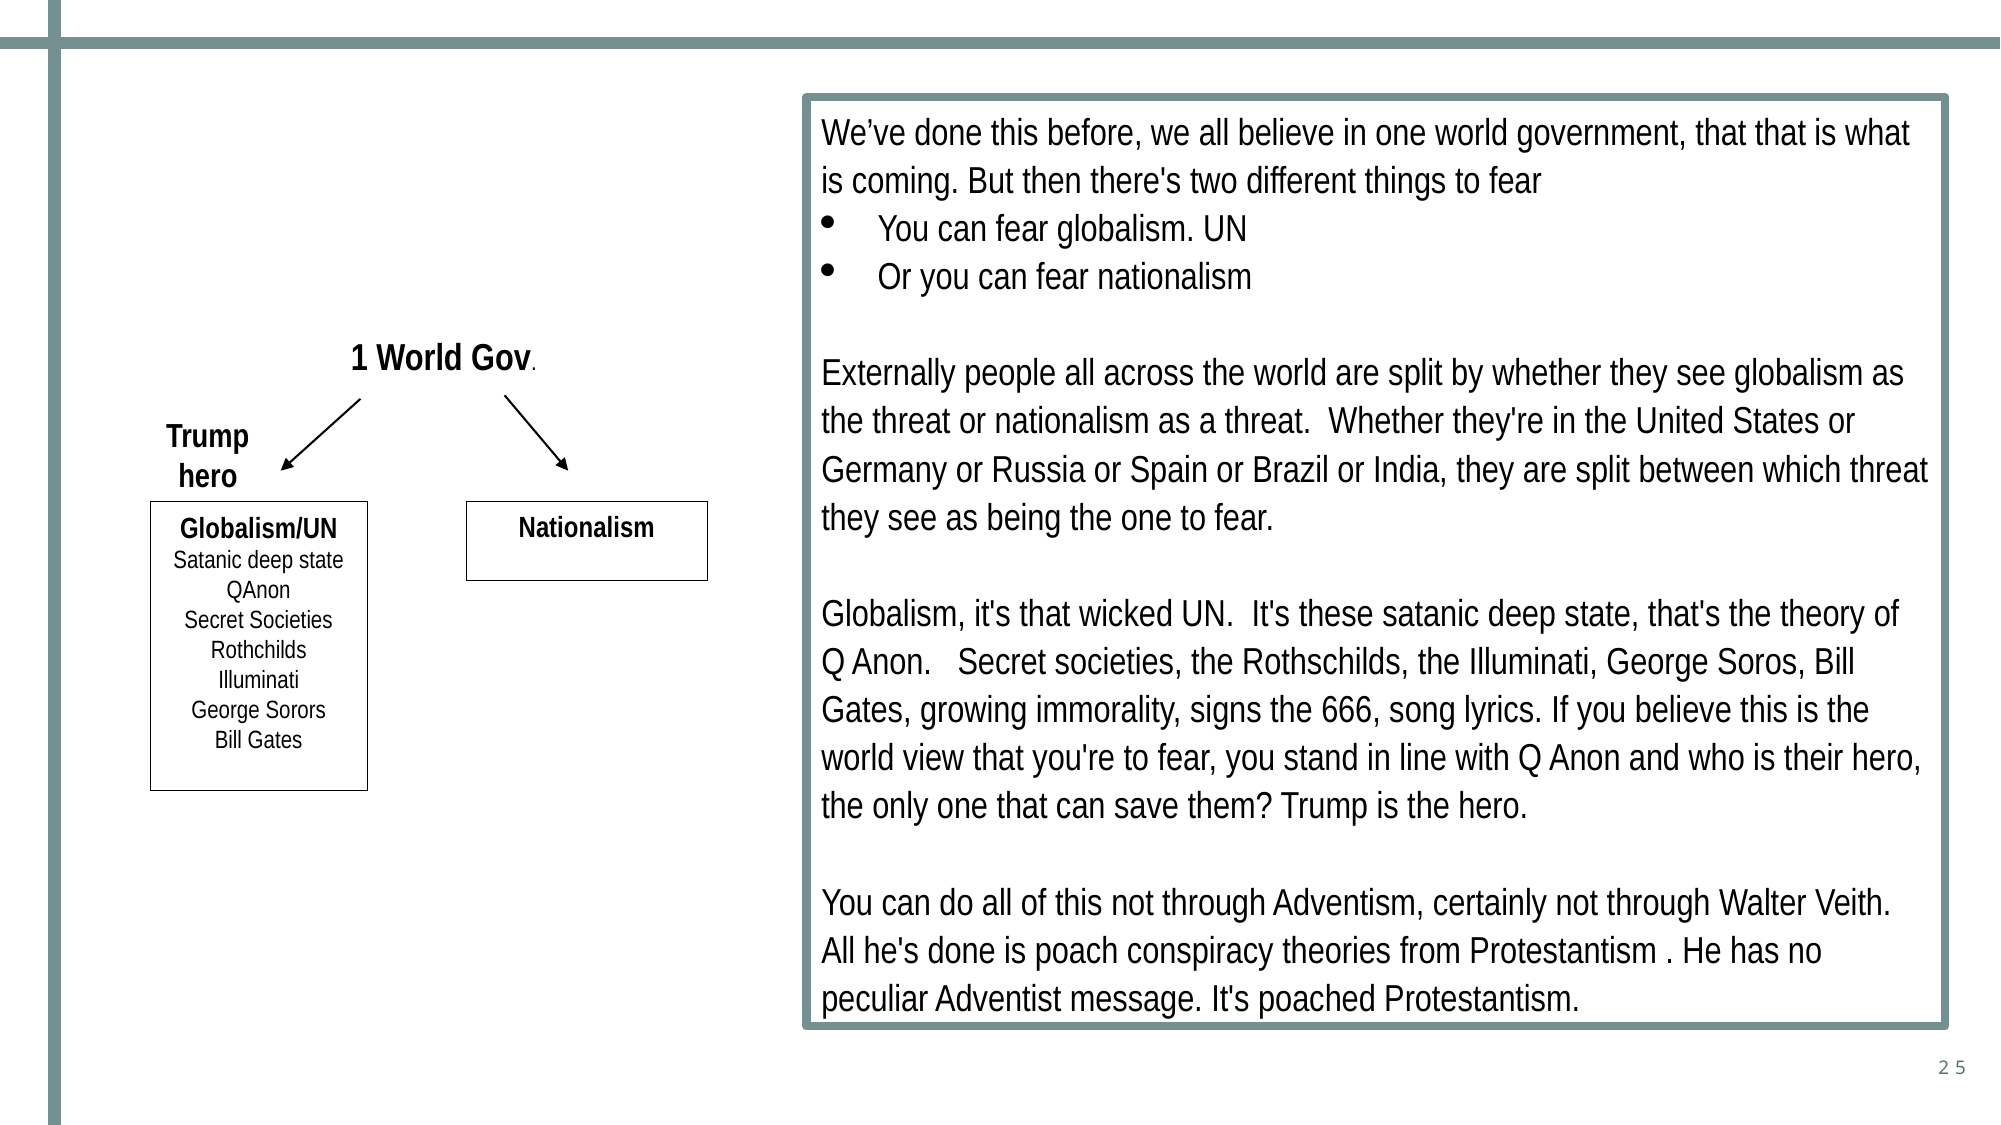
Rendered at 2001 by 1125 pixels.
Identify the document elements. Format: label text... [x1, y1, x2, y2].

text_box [280, 398, 361, 471]
text_box Globalism/UN Satanic deep state QAnon Secret Societies Rothchilds Illuminati George Sorors Bill Gates [150, 501, 368, 791]
slide_number 25 [1838, 1038, 1982, 1099]
text_box Trump hero [130, 407, 285, 502]
text_box We’ve done this before, we all believe in one world government, that that is what is coming. But then there's two different things to fear You can fear globalism. UN Or you can fear nationalism Externally people all across the world are split by whether they see globalism as the threat or nationalism as a threat. Whether they're in the United States or Germany or Russia or Spain or Brazil or India, they are split between which threat they see as being the one to fear. Globalism, it's that wicked UN. It's these satanic deep state, that's the theory of Q Anon. Secret societies, the Rothschilds, the Illuminati, George Soros, Bill Gates, growing immorality, signs the 666, song lyrics. If you believe this is the world view that you're to fear, you stand in line with Q Anon and who is their hero, the only one that can save them? Trump is the hero. You can do all of this not through Adventism, certainly not through Walter Veith. All he's done is poach conspiracy theories from Protestantism . He has no peculiar Adventist message. It's poached Protestantism. [806, 97, 1946, 1027]
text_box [504, 395, 569, 471]
text_box Nationalism [466, 501, 708, 581]
text_box 1 World Gov. [316, 325, 572, 385]
